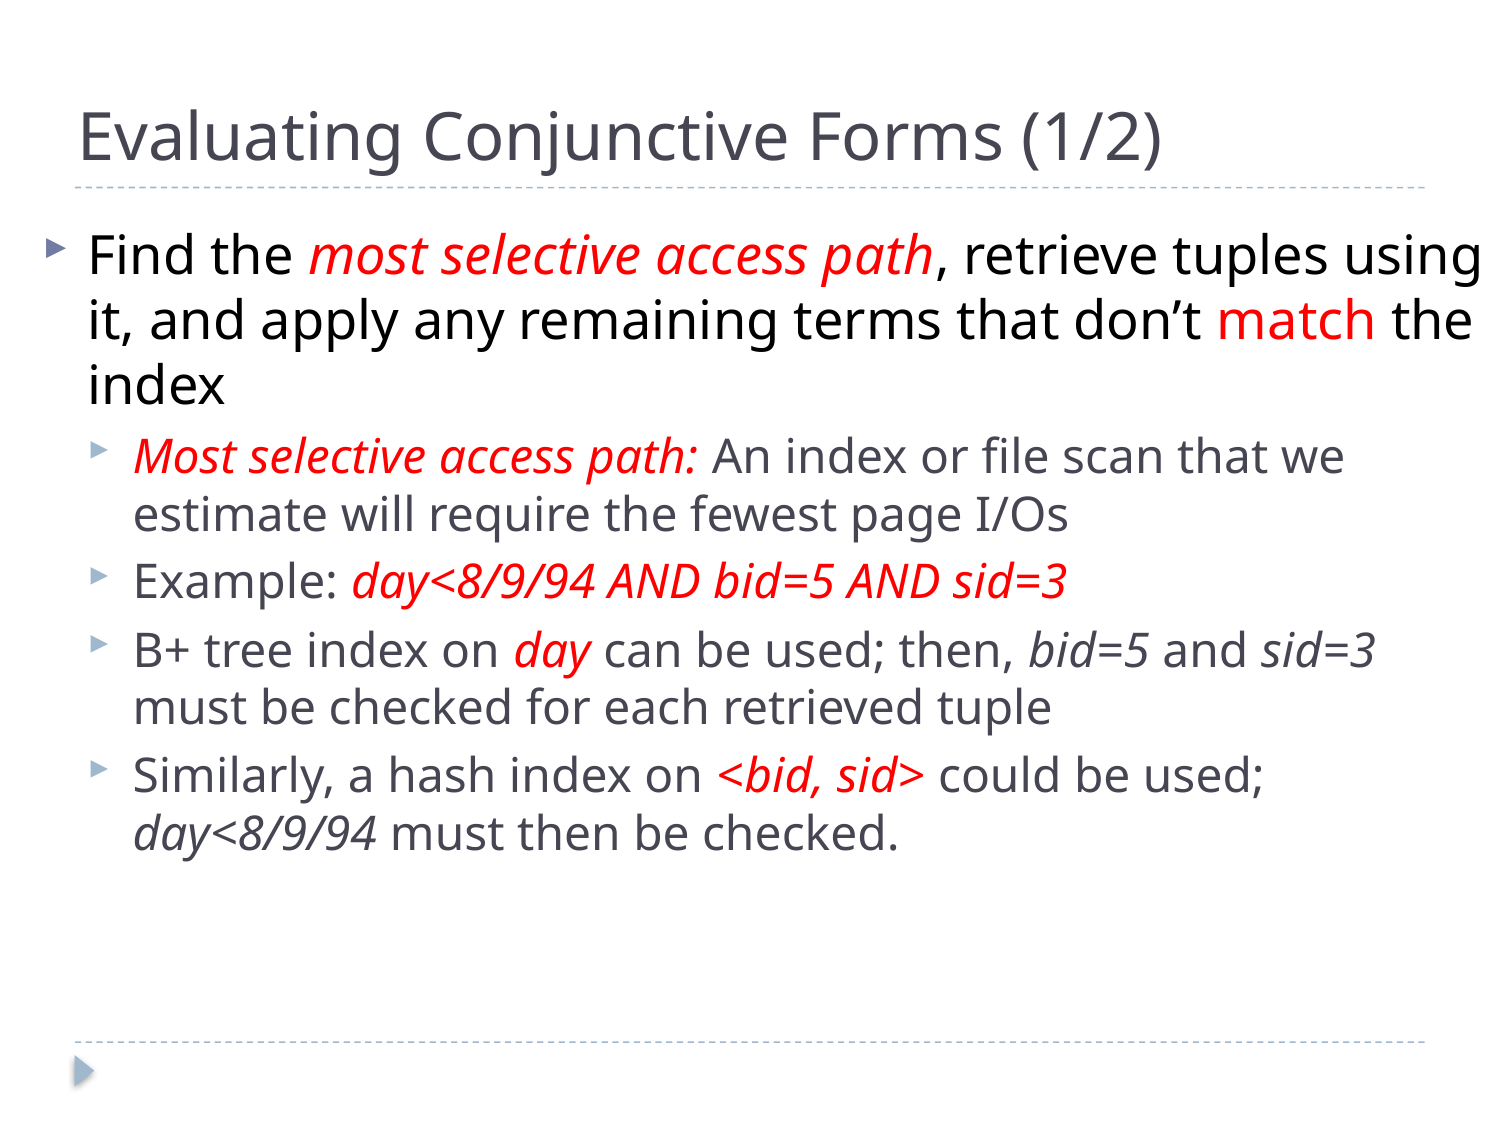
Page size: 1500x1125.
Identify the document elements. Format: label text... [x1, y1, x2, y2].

text_box [512, 1025, 988, 1100]
text_box [112, 1025, 425, 1100]
title Evaluating Conjunctive Forms (1/2) [62, 0, 1388, 182]
list Find the most selective access path, retrieve tuples using it, and apply any remaining terms that don’t match the index Most selective access path: An index or file scan that we estimate will require the fewest page I/Os Example: day<8/9/94 AND bid=5 AND sid=3 B+ tree index on day can be used; then, bid=5 and sid=3 must be checked for each retrieved tuple Similarly, a hash index on <bid, sid> could be used; day<8/9/94 must then be checked. [27, 212, 1500, 1025]
